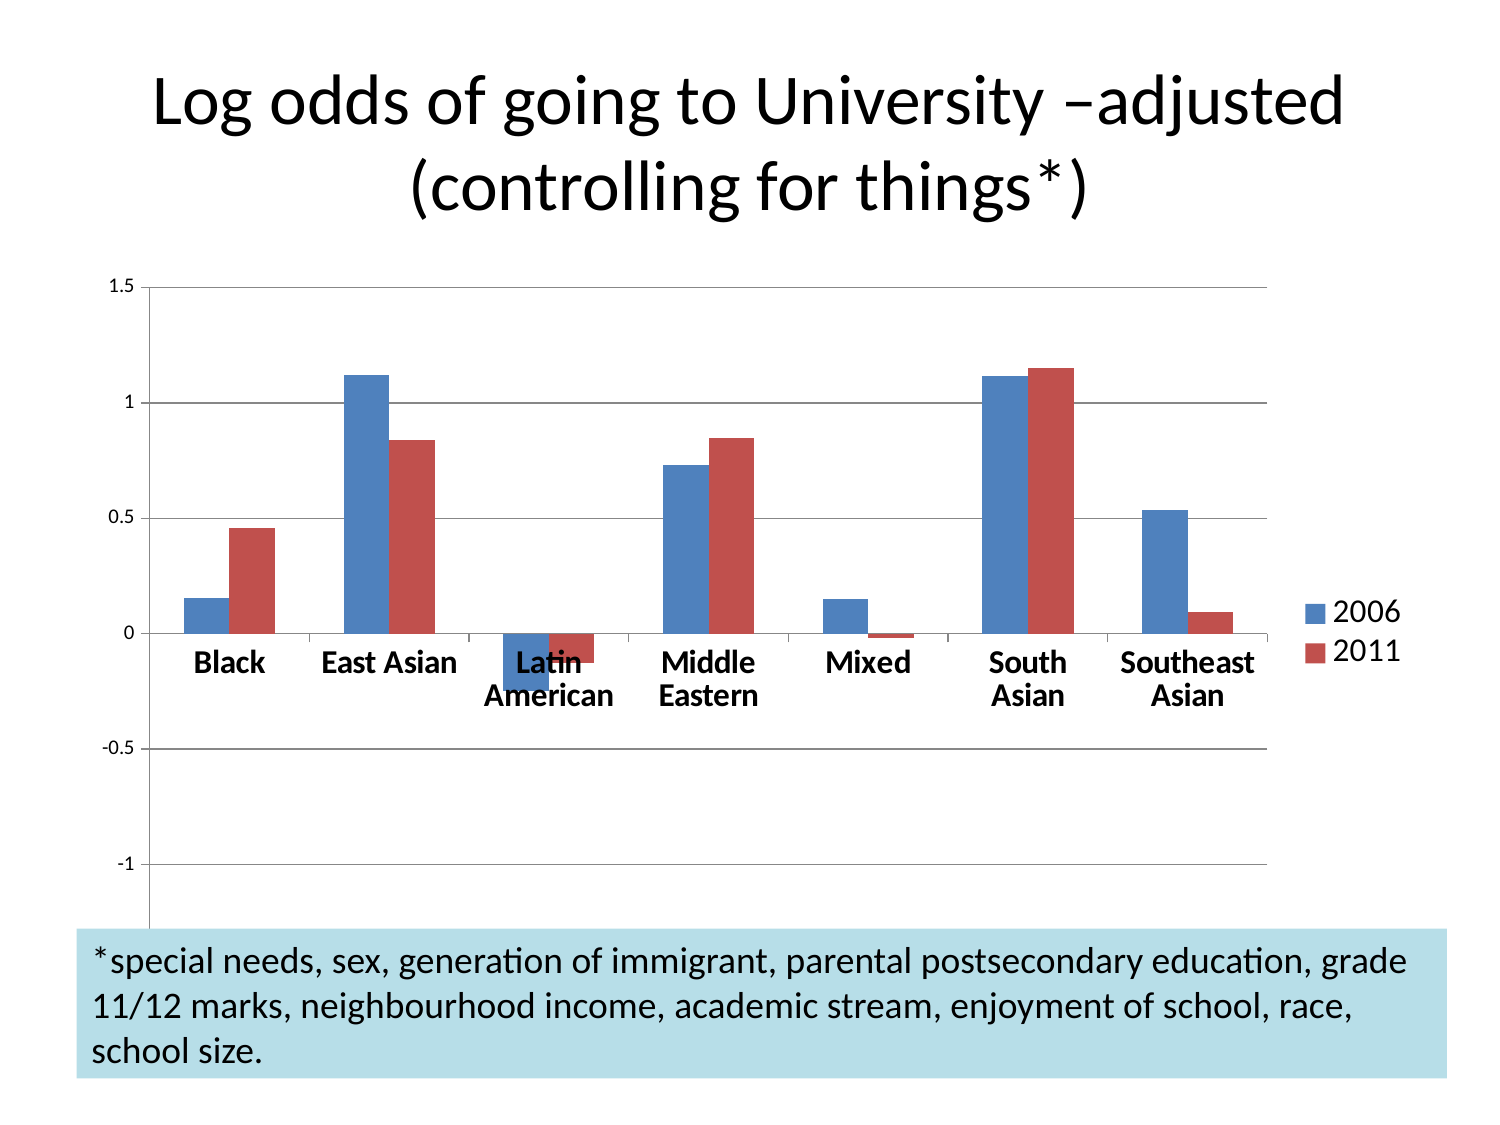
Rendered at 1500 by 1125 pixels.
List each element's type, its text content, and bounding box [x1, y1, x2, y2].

title Log odds of going to University –adjusted (controlling for things*) [75, 45, 1425, 233]
chart [74, 262, 1426, 1006]
text_box *special needs, sex, generation of immigrant, parental postsecondary education, grade 11/12 marks, neighbourhood income, academic stream, enjoyment of school, race, school size. [76, 928, 1447, 1079]
